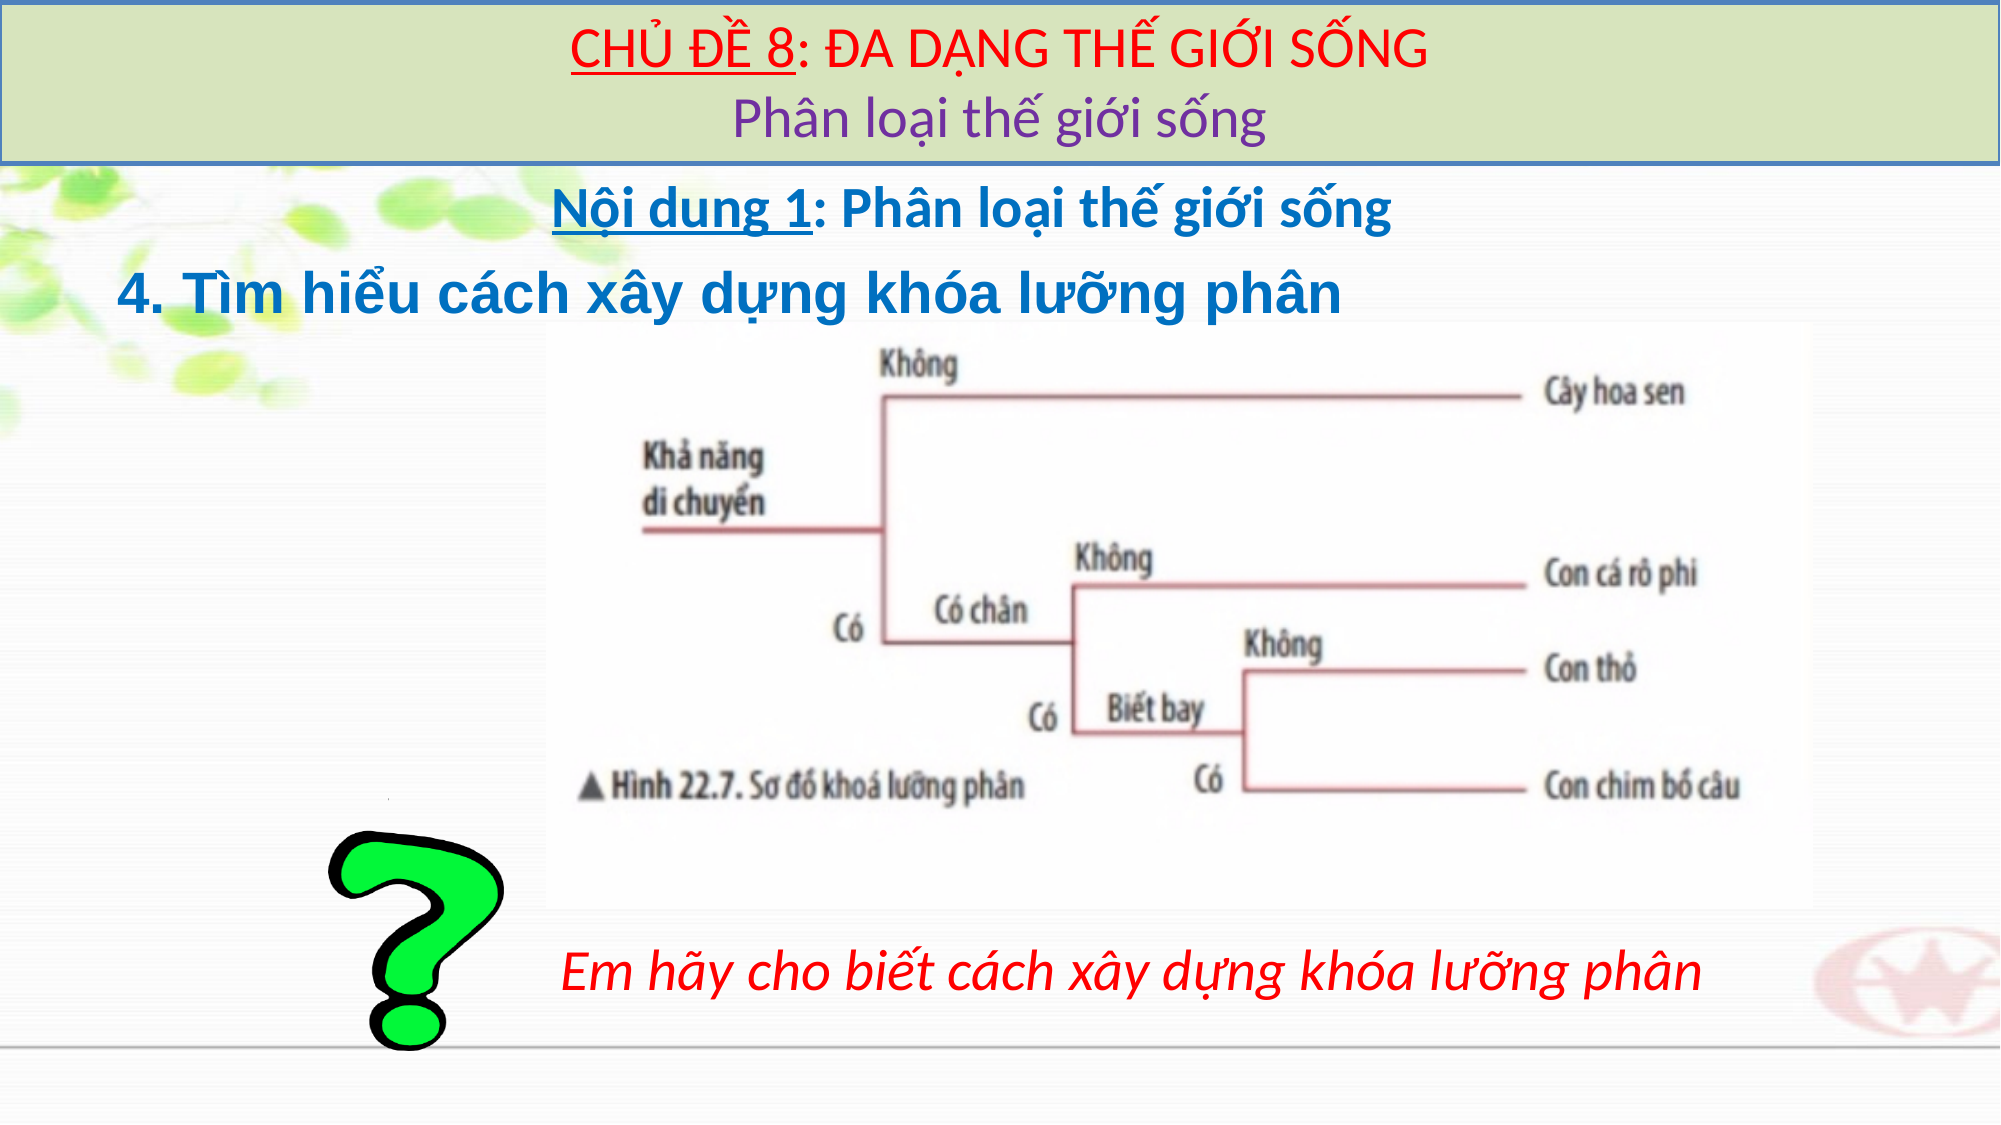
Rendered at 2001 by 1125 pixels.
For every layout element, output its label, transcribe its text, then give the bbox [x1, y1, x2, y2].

text_box CHỦ ĐỀ 8: ĐA DẠNG THẾ GIỚI SỐNG Phân loại thế giới sống [0, 0, 2000, 166]
picture [0, 0, 2001, 1125]
text_box 4. Tìm hiểu cách xây dựng khóa lưỡng phân [102, 247, 1842, 333]
text_box Nội dung 1: Phân loại thế giới sống [345, 166, 1599, 247]
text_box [328, 797, 1789, 1051]
